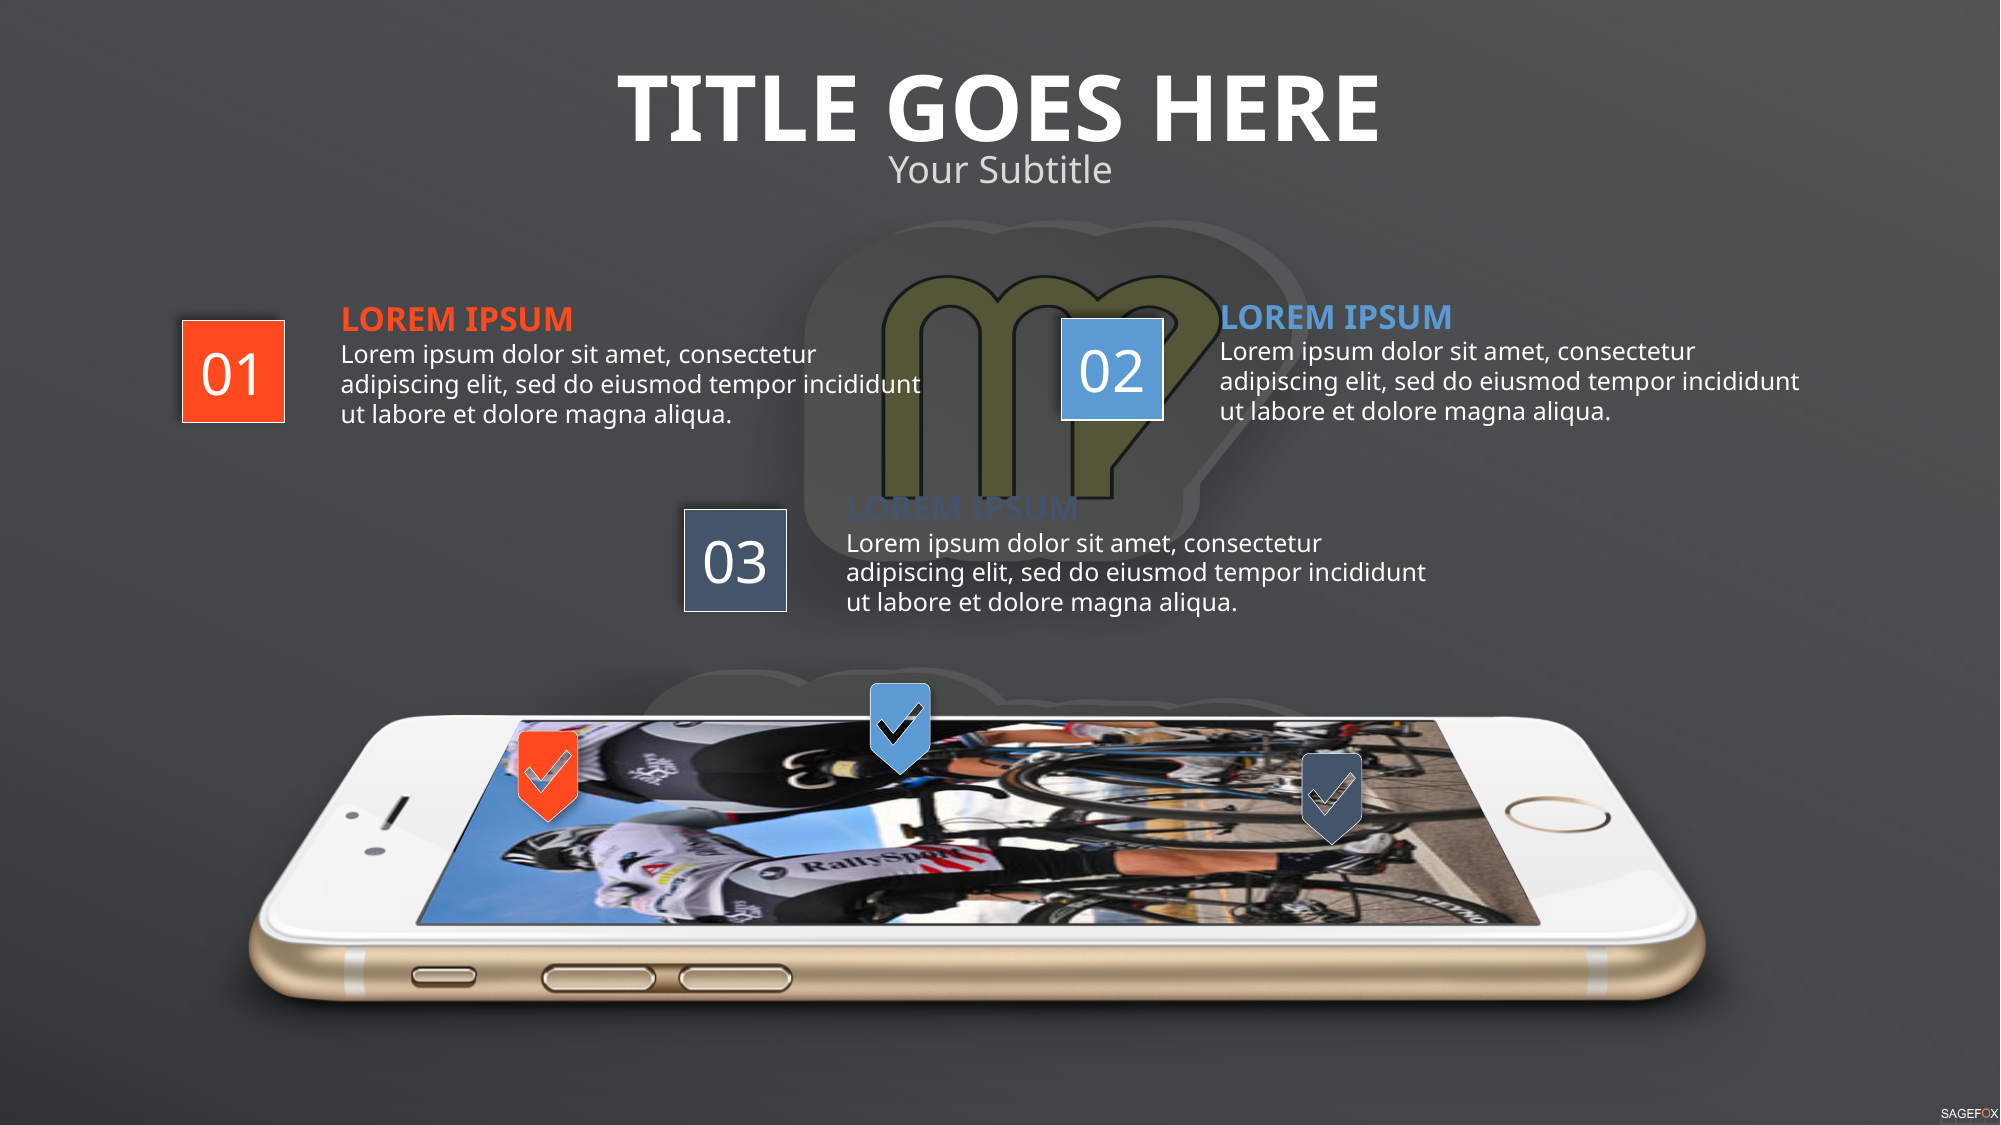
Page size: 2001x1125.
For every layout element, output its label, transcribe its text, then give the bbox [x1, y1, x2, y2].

text_box 01 [181, 320, 285, 424]
text_box LOREM IPSUM Lorem ipsum dolor sit amet, consectetur adipiscing elit, sed do eiusmod tempor incididunt ut labore et dolore magna aliqua. [836, 482, 1442, 560]
text_box 03 [683, 508, 787, 560]
text_box 02 [1060, 317, 1164, 421]
text_box LOREM IPSUM Lorem ipsum dolor sit amet, consectetur adipiscing elit, sed do eiusmod tempor incididunt ut labore et dolore magna aliqua. [330, 293, 937, 434]
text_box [548, 42, 1452, 199]
text_box LOREM IPSUM Lorem ipsum dolor sit amet, consectetur adipiscing elit, sed do eiusmod tempor incididunt ut labore et dolore magna aliqua. [1209, 290, 1815, 431]
picture [0, 0, 2001, 1125]
